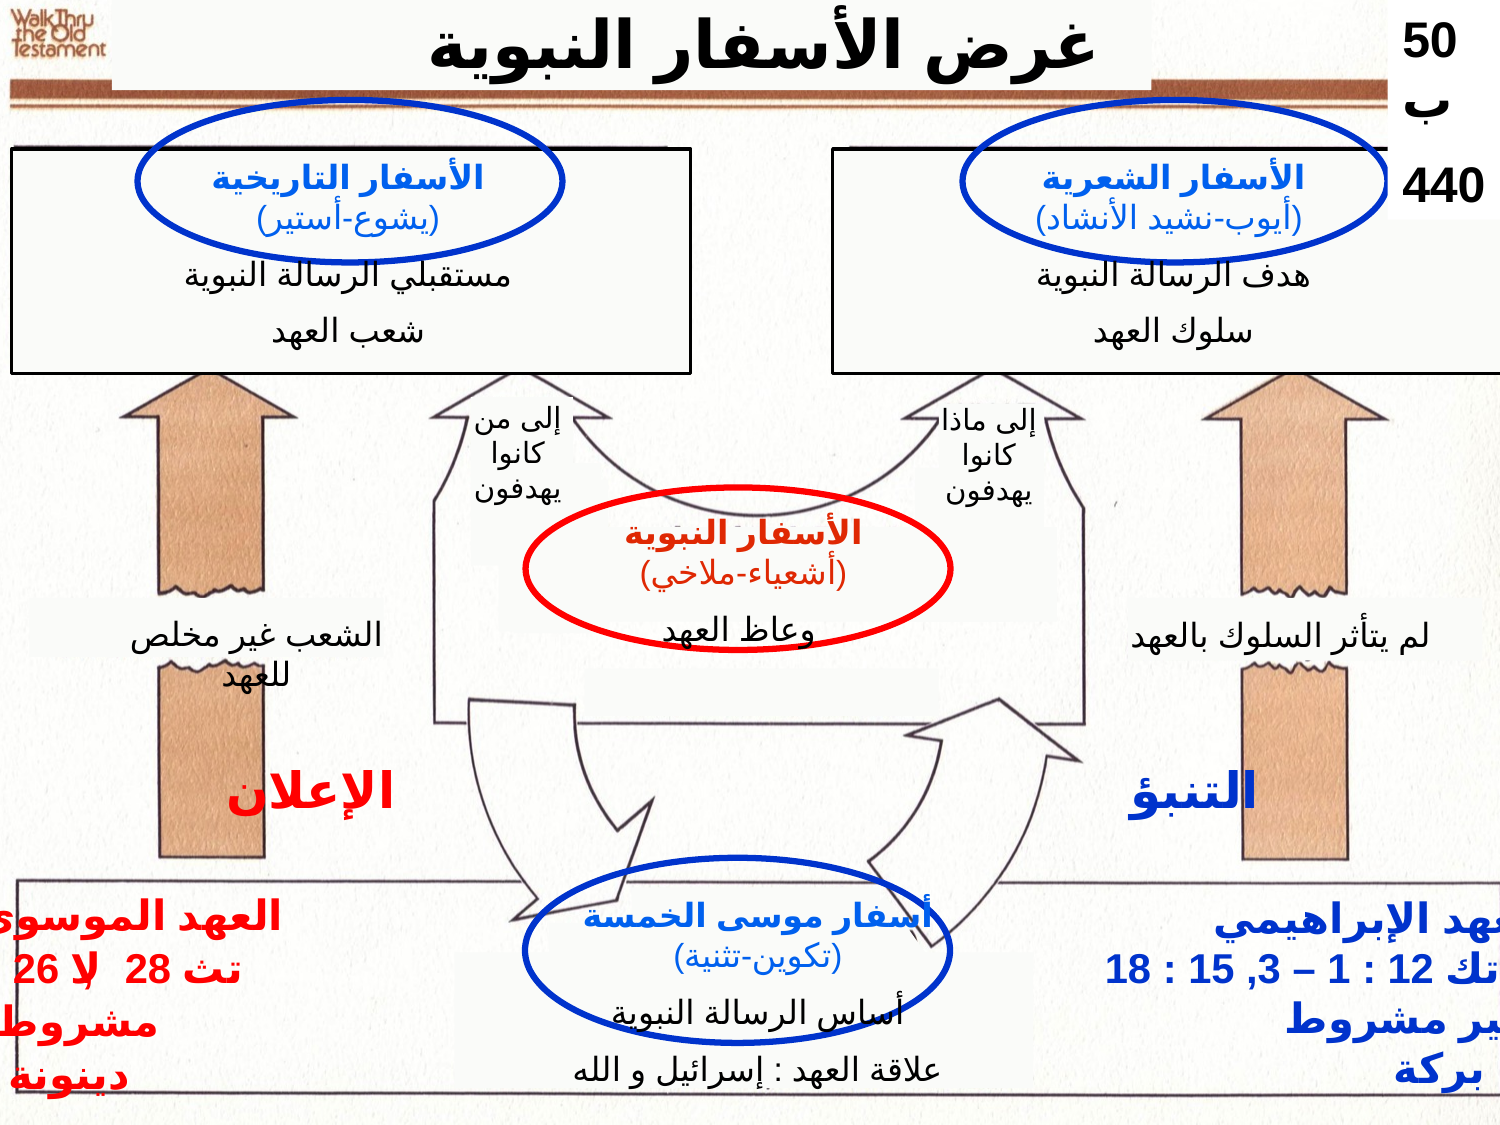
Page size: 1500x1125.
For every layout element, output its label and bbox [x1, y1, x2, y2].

list [0, 0, 1500, 1125]
text_box [11, 0, 1500, 1089]
